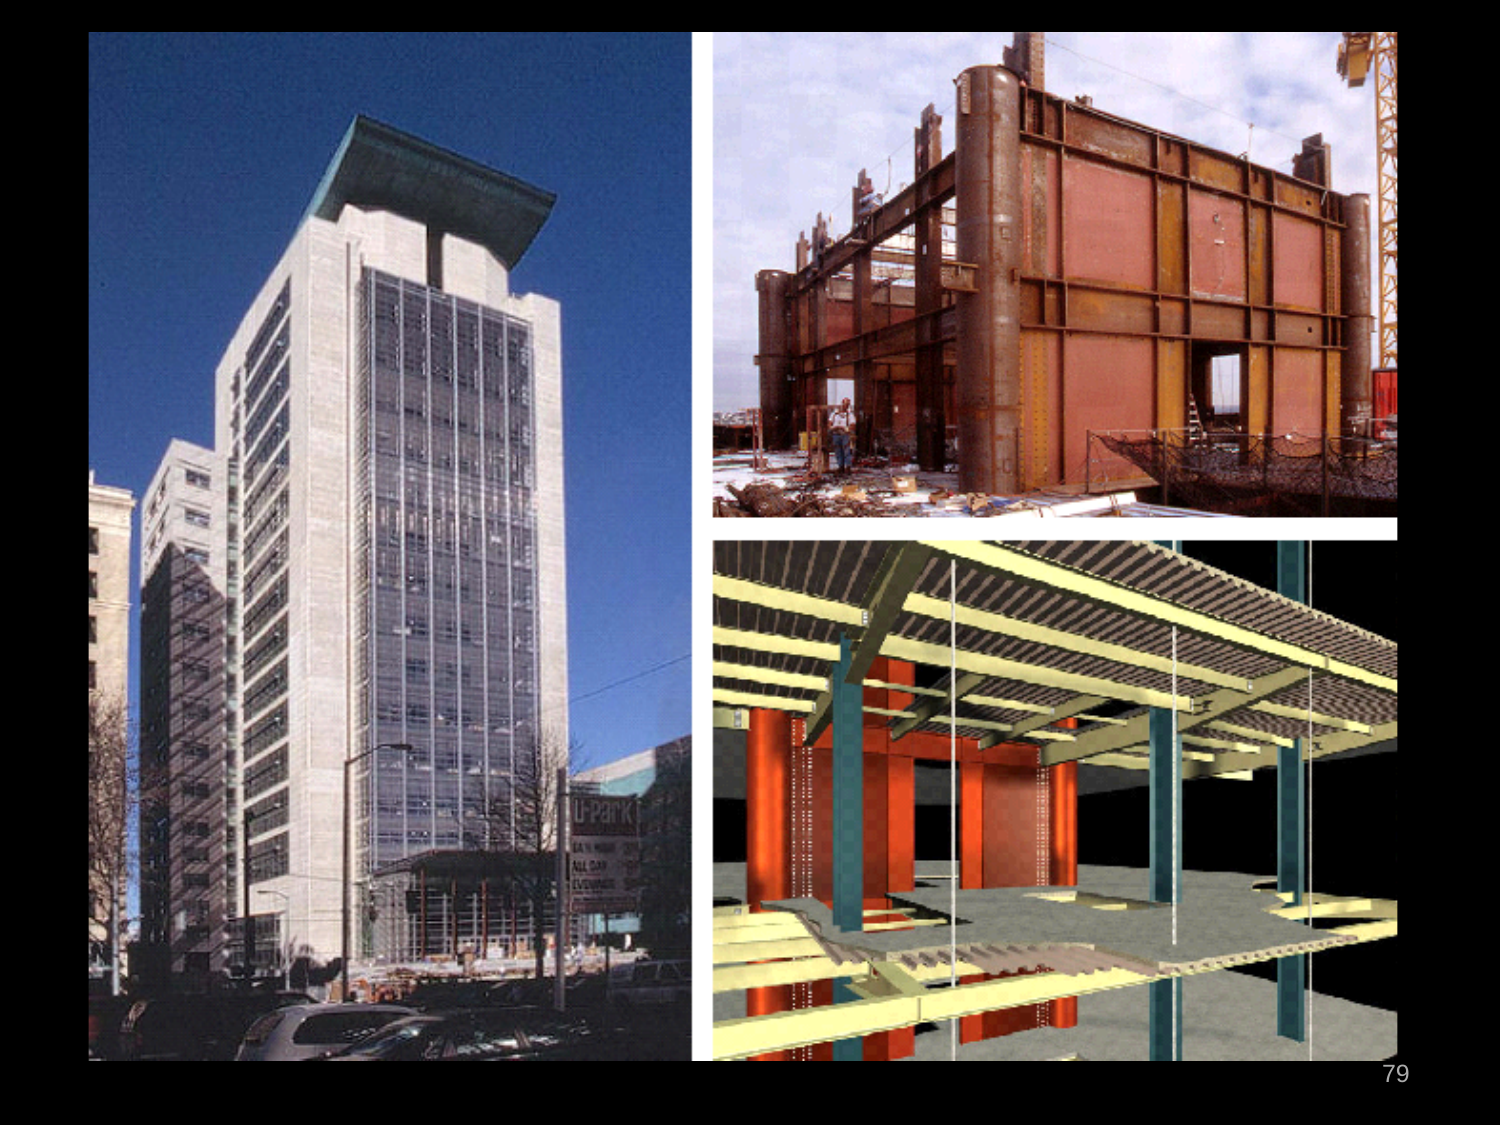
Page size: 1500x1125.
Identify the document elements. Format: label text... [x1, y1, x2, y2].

slide_number 79 [1074, 1042, 1425, 1103]
picture [88, 32, 1398, 1061]
